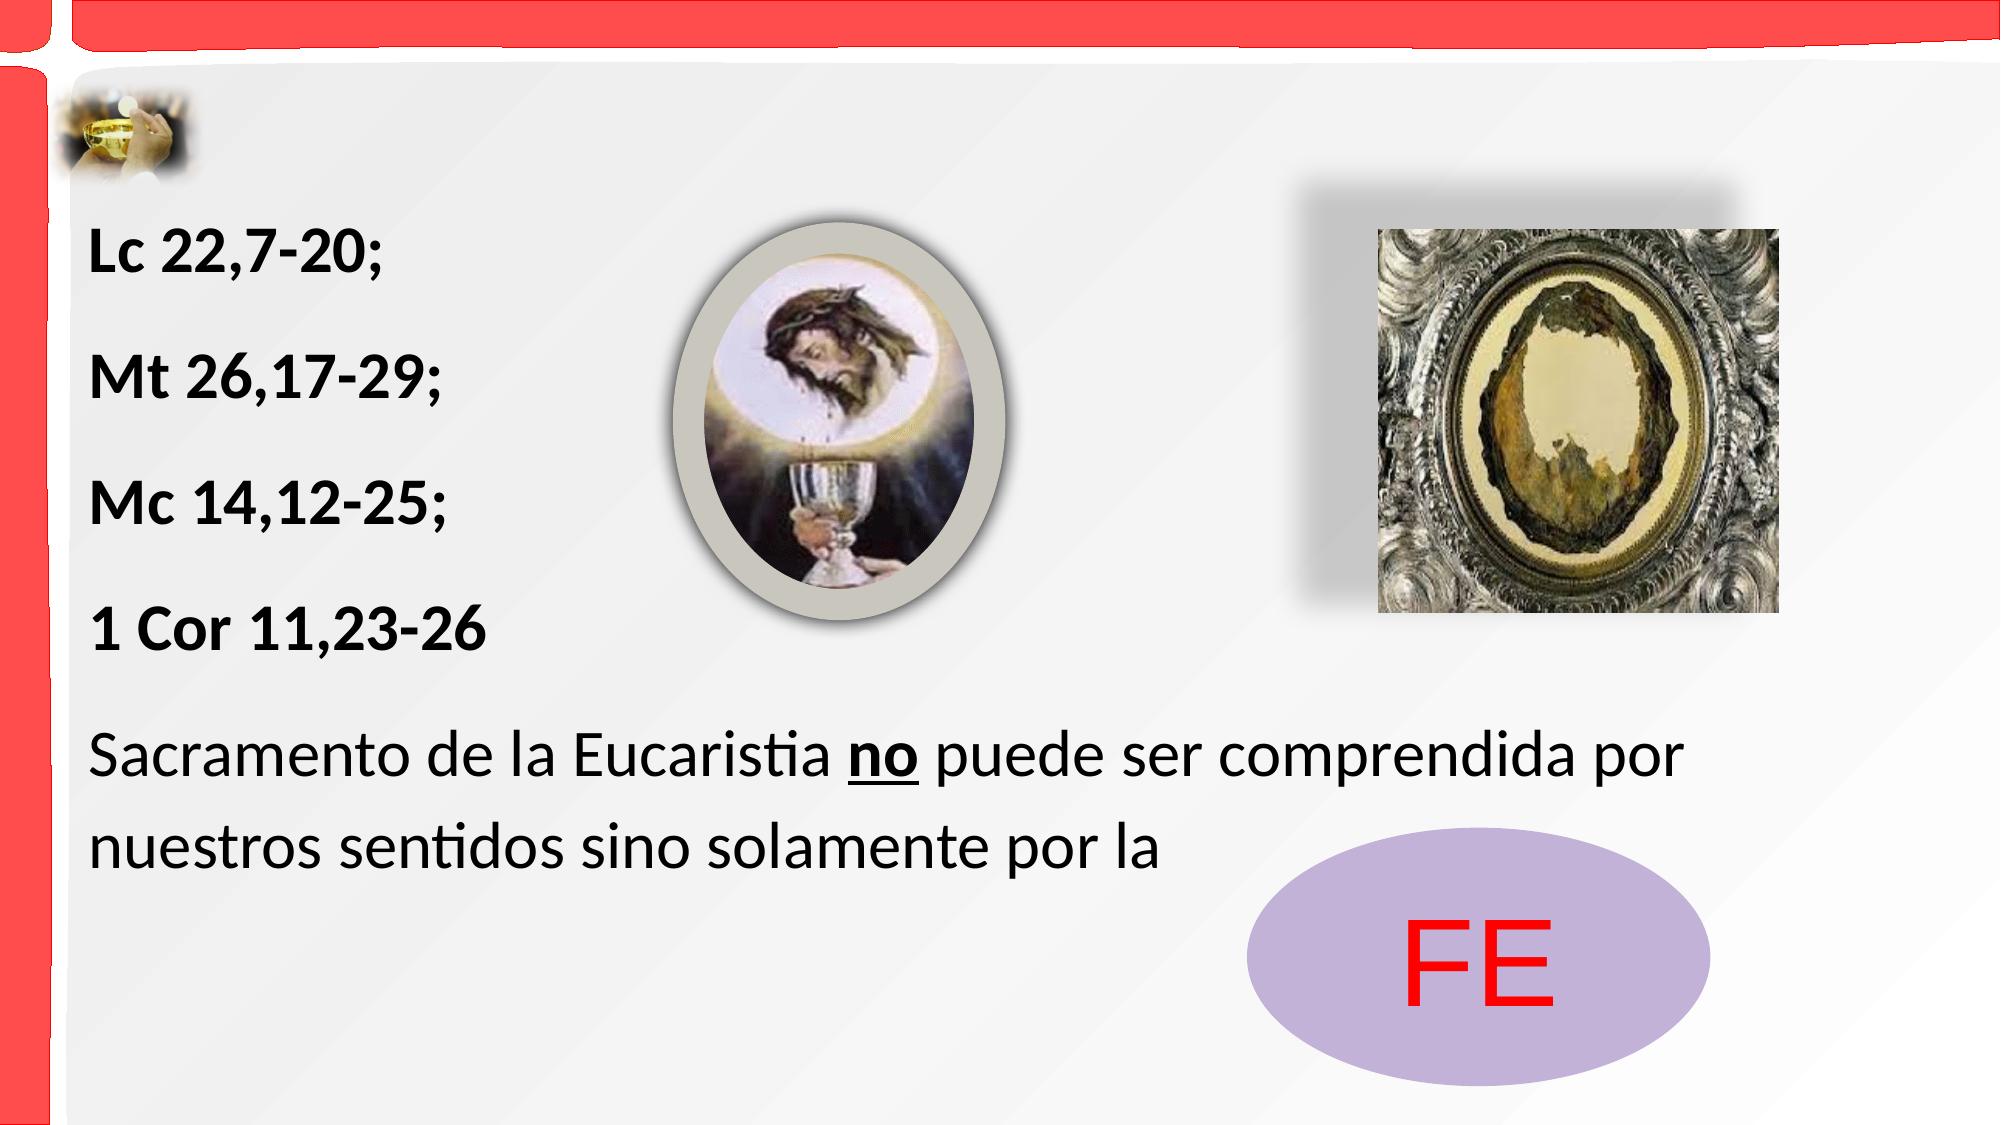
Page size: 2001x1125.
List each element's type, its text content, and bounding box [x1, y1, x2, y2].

picture [77, 114, 174, 155]
picture [1378, 229, 1779, 614]
text_box FE [1244, 825, 1713, 1089]
picture [688, 237, 990, 605]
list Lc 22,7-20; Mt 26,17-29; Mc 14,12-25; 1 Cor 11,23-26 Sacramento de la Eucaristia no puede ser comprendida por nuestros sentidos sino solamente por la [73, 185, 1854, 929]
